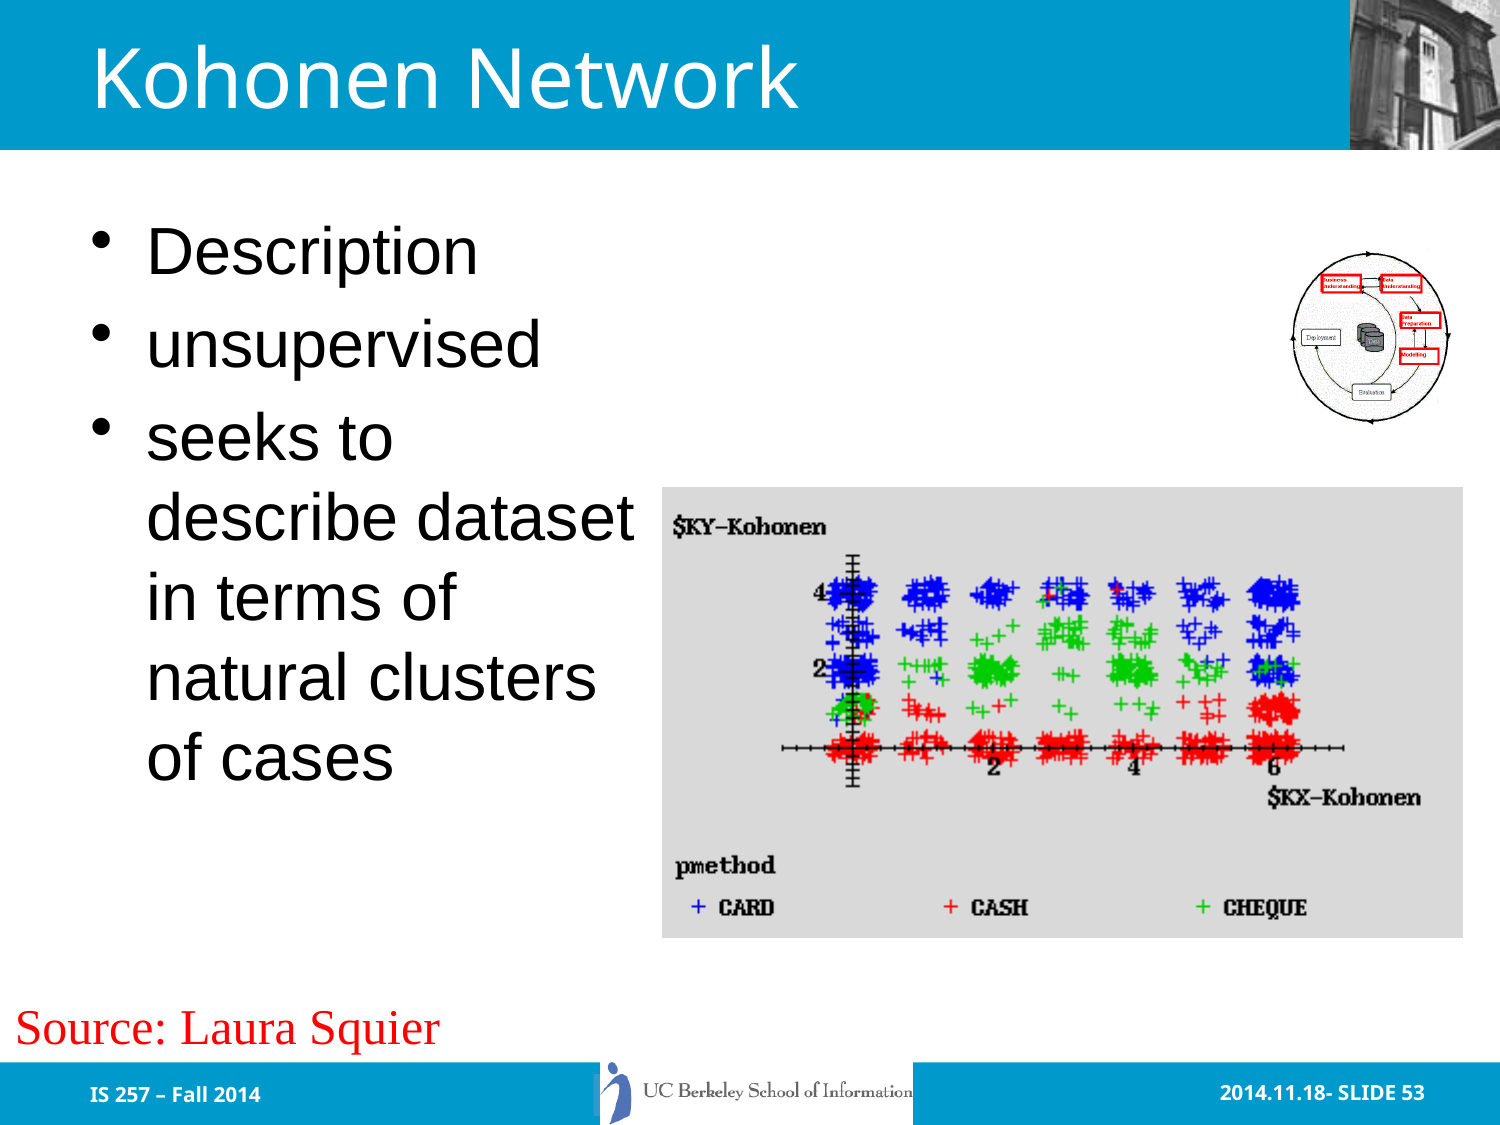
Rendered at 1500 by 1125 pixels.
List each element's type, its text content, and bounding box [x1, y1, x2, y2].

picture [1351, 0, 1500, 150]
slide_number IS 257 – Fall 2014 [75, 1063, 388, 1125]
list Description unsupervised seeks to describe dataset in terms of natural clusters of cases [75, 200, 663, 1013]
picture [594, 1062, 912, 1125]
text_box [1287, 249, 1463, 426]
picture [662, 487, 1463, 938]
text_box Source: Laura Squier [0, 987, 455, 1063]
title Kohonen Network [75, 0, 1350, 150]
